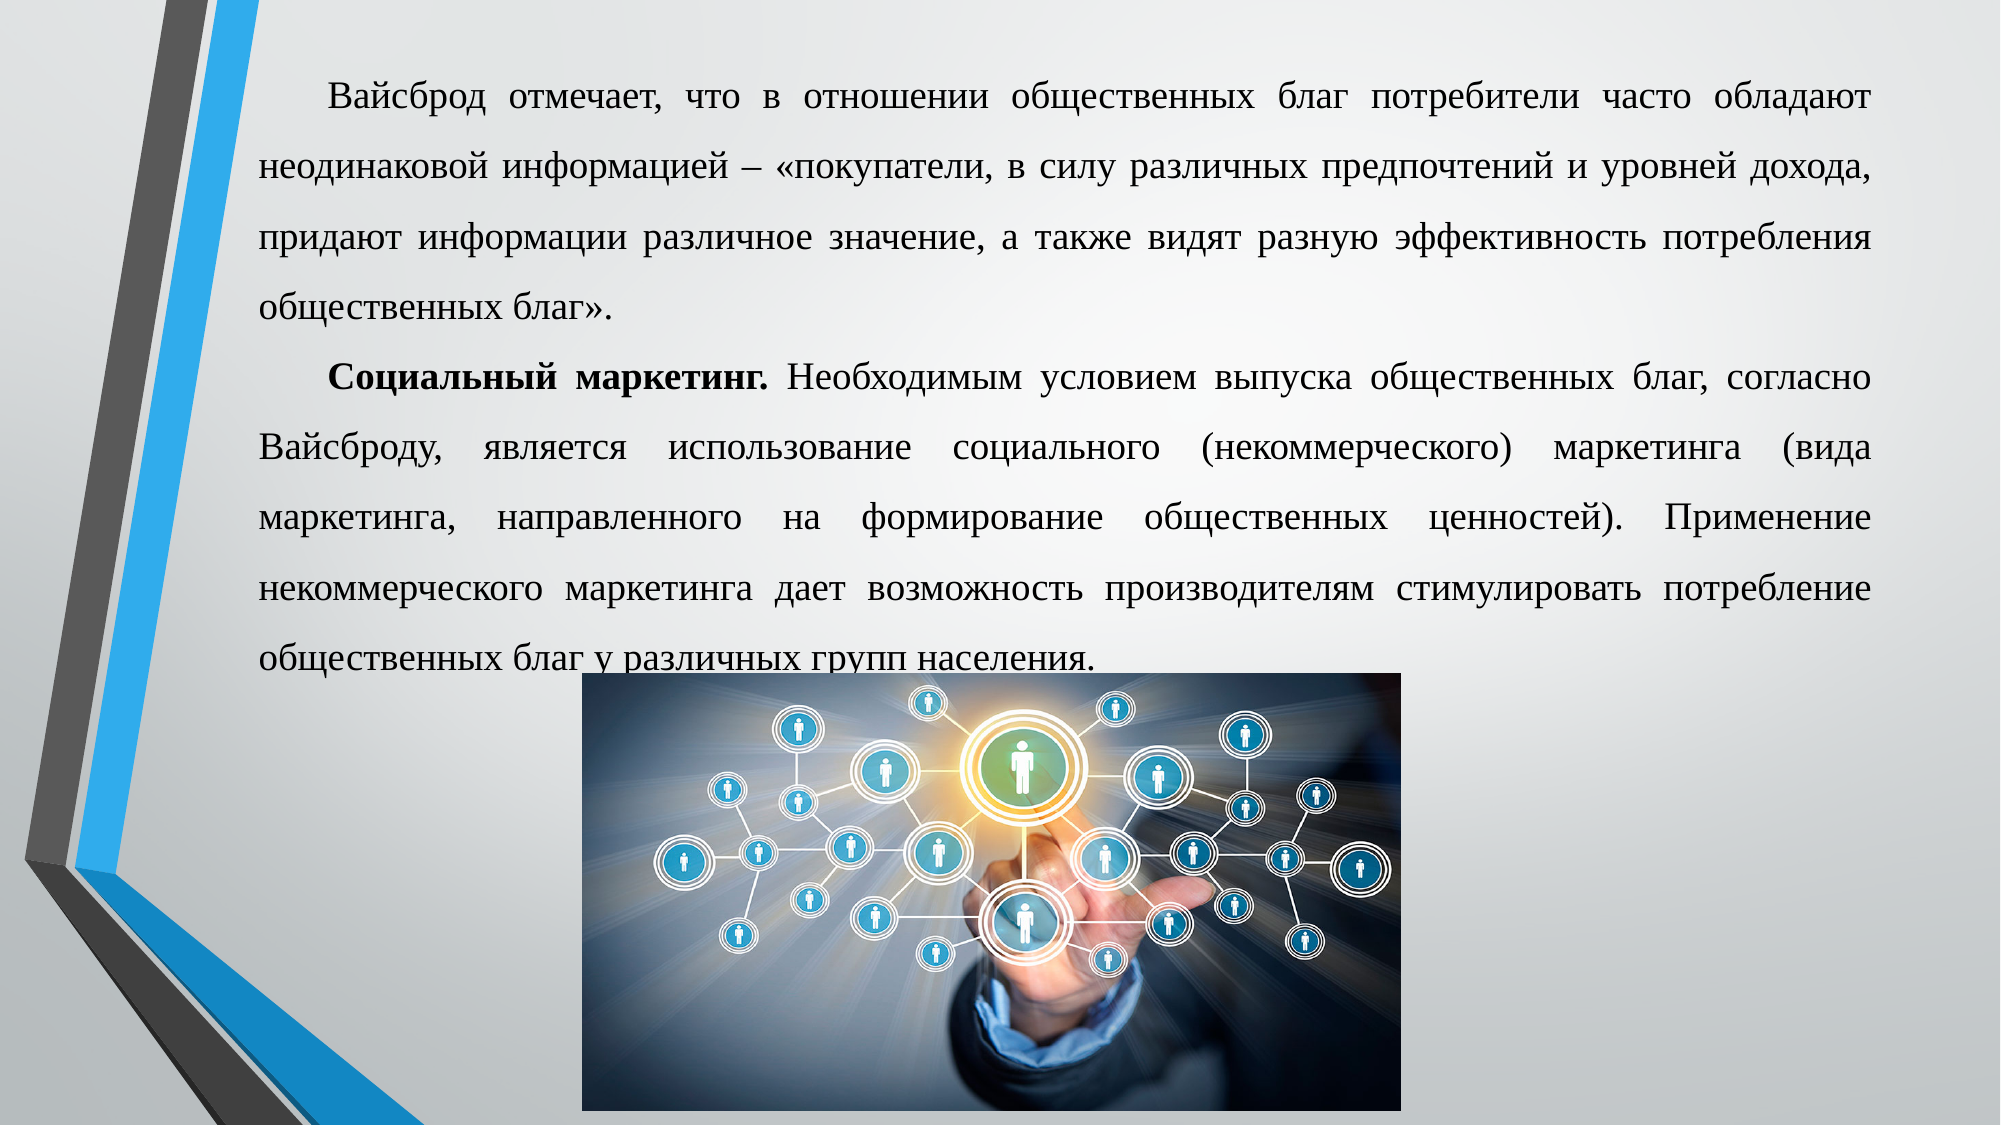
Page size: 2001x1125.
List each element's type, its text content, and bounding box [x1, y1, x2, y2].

list Вайсброд отмечает, что в отношении общественных благ потребители часто обладают неодинаковой информацией – «покупатели, в силу различных предпочтений и уровней дохода, придают информации различное значение, а также видят разную эффективность потребления общественных благ». Социальный маркетинг. Необходимым условием выпуска общественных благ, согласно Вайсброду, является использование социального (некоммерческого) маркетинга (вида маркетинга, направленного на формирование общественных ценностей). Применение некоммерческого маркетинга дает возможность производителям стимулировать потребление общественных благ у различных групп населения. [243, 34, 1887, 691]
picture [582, 672, 1401, 1111]
